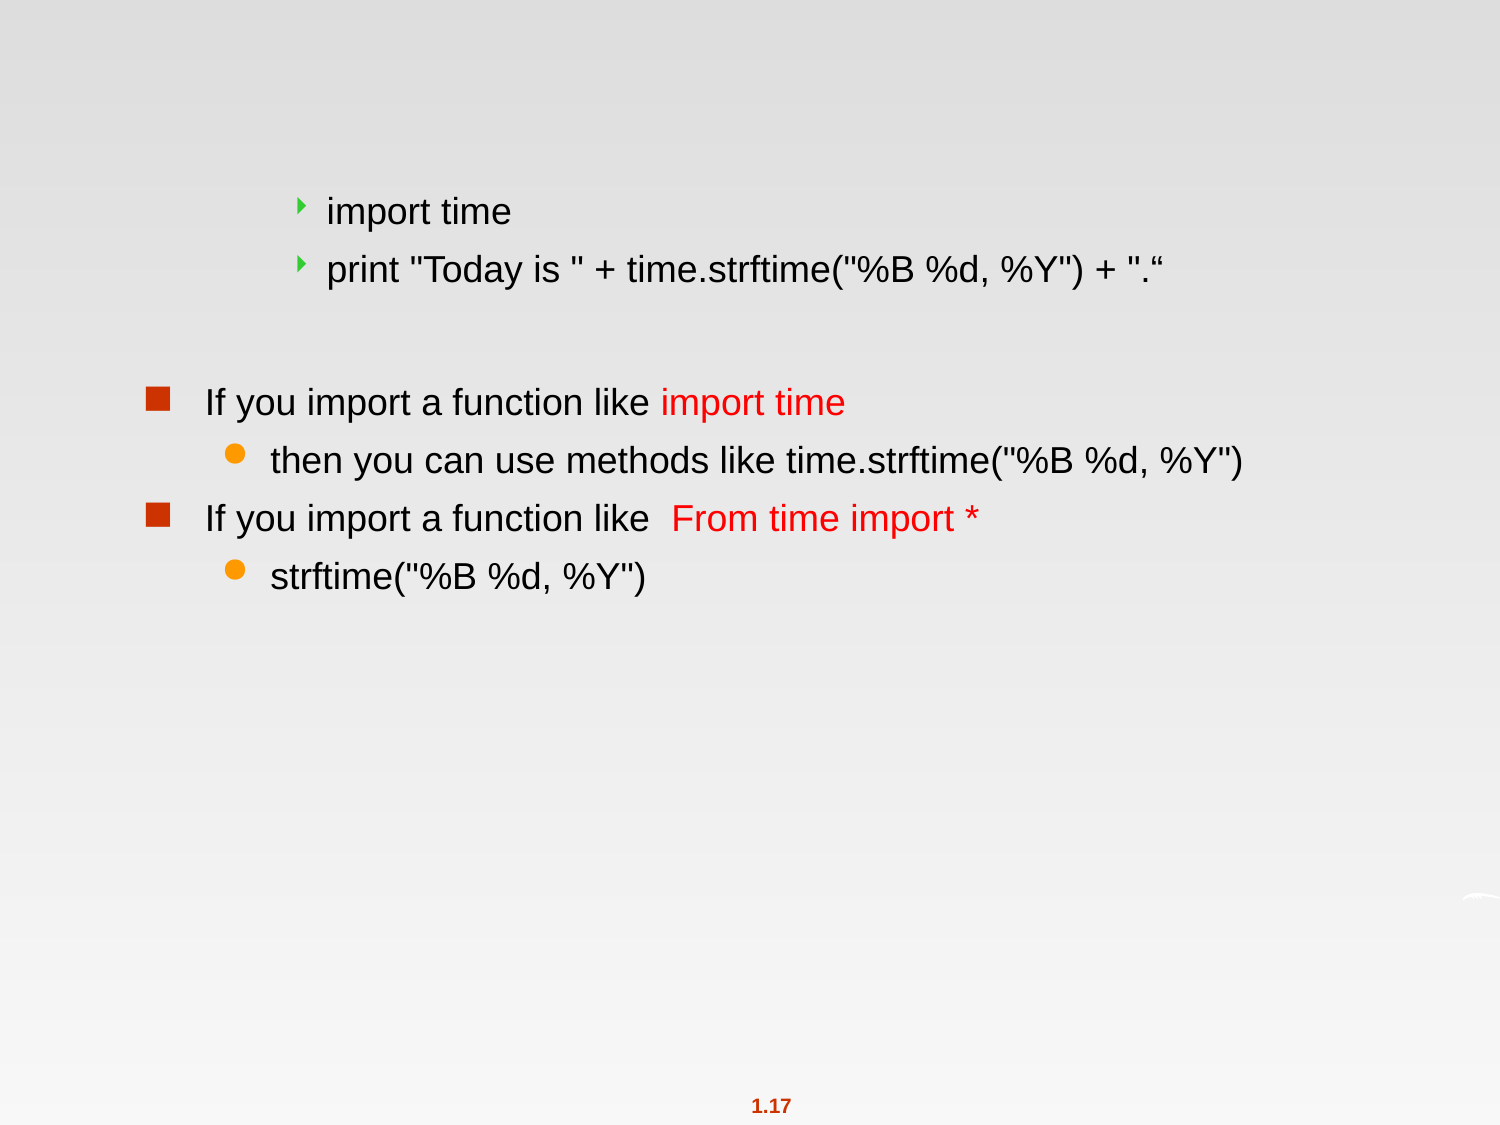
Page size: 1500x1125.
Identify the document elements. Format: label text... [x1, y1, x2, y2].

list import time print "Today is " + time.strftime("%B %d, %Y") + ".“ If you import a function like import time then you can use methods like time.strftime("%B %d, %Y") If you import a function like From time import * strftime("%B %d, %Y") [133, 179, 1391, 985]
